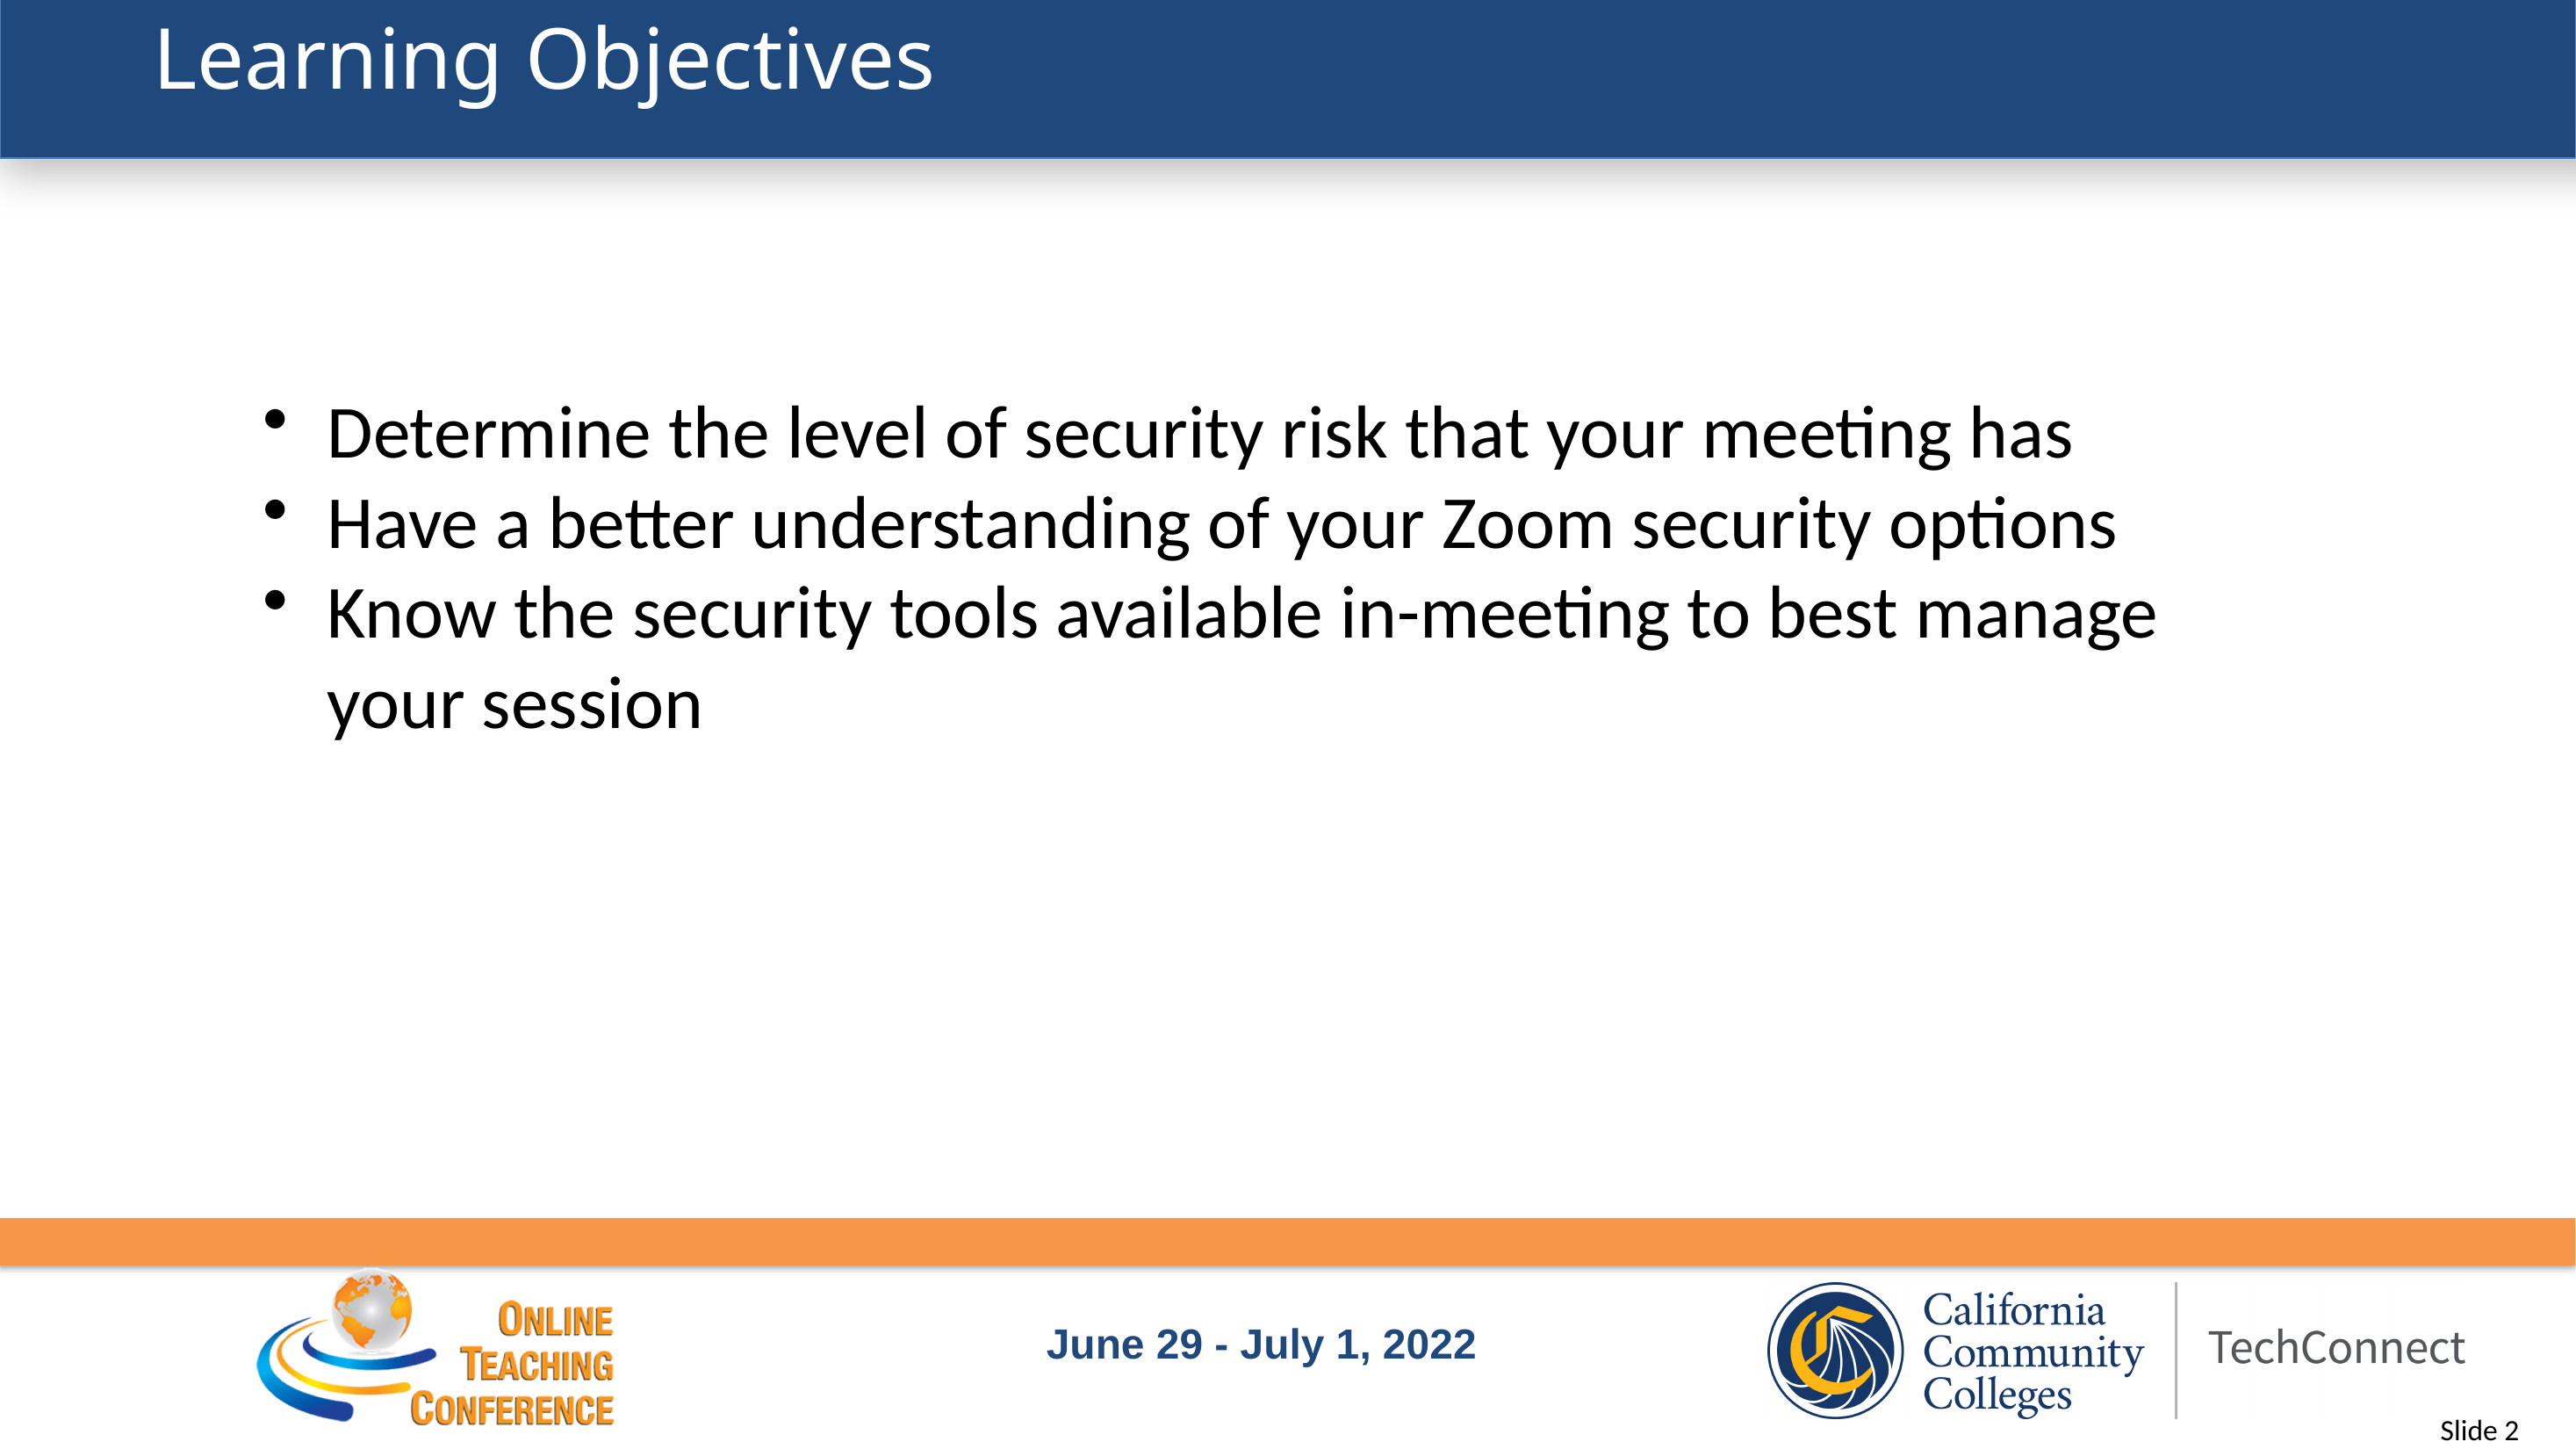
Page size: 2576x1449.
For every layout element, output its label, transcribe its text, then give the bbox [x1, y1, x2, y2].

picture [1767, 1282, 2466, 1419]
text_box Determine the level of security risk that your meeting has Have a better understanding of your Zoom security options Know the security tools available in-meeting to best manage your session [263, 383, 2283, 834]
picture [249, 1261, 623, 1436]
text_box June 29 - July 1, 2022 [836, 1276, 1687, 1443]
text_box [0, 1217, 2576, 1266]
title Learning Objectives [128, 0, 2395, 155]
text_box [0, 0, 2576, 159]
